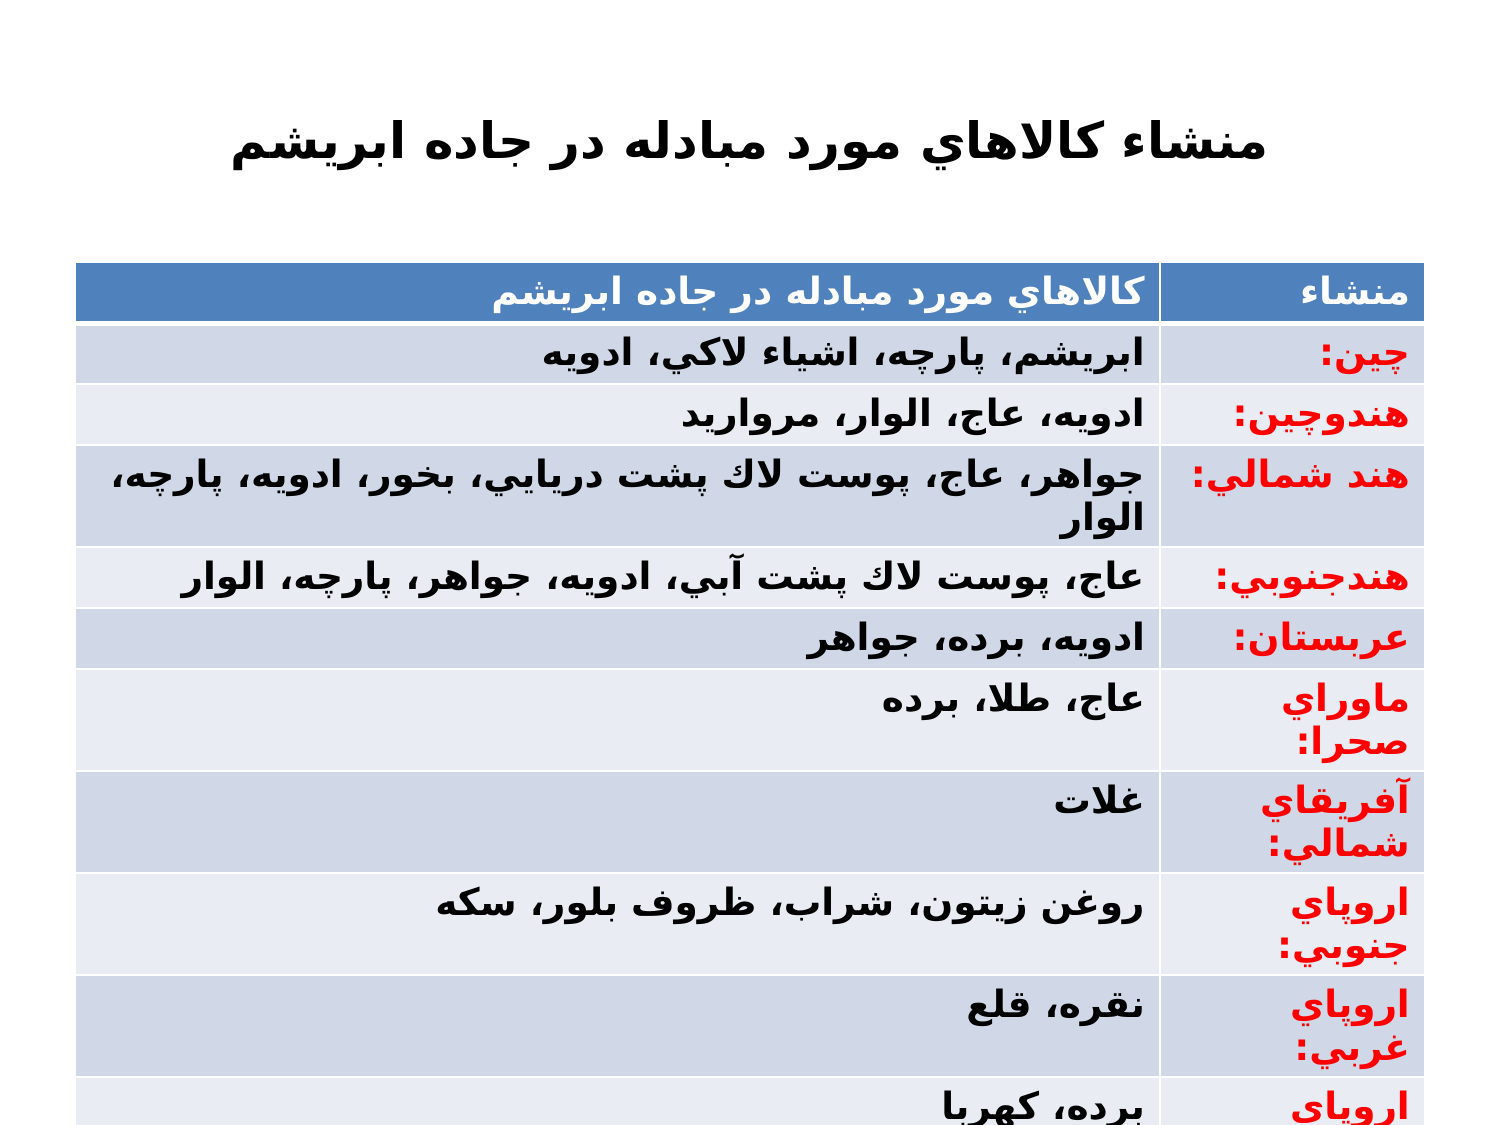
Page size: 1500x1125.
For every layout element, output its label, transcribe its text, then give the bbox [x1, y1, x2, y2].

table_cell ادويه، عاج، الوار، مرواريد [76, 385, 1159, 444]
table_cell ابريشم، پارچه، اشياء لاكي، ادويه [76, 326, 1159, 383]
table_cell هند شمالي: [1161, 446, 1424, 546]
table_cell نقره، قلع [76, 976, 1159, 1076]
table_cell روغن زيتون، شراب، ظروف بلور، سكه [76, 874, 1159, 974]
table_cell هندوچين: [1161, 385, 1424, 444]
table_cell اروپاي شمالي: [1161, 1078, 1424, 1125]
table_cell عاج، طلا، برده [76, 670, 1159, 770]
table_cell عربستان: [1161, 609, 1424, 668]
table_header كالاهاي مورد مبادله در جاده ابريشم [76, 263, 1159, 321]
table_cell برده، كهربا [76, 1078, 1159, 1125]
table_cell اروپاي غربي: [1161, 976, 1424, 1076]
table_cell غلات [76, 772, 1159, 872]
title منشاء كالاهاي مورد مبادله در جاده ابريشم [75, 45, 1425, 233]
table_cell ادويه، برده، جواهر [76, 609, 1159, 668]
table_cell اروپاي جنوبي: [1161, 874, 1424, 974]
table_cell چين: [1161, 326, 1424, 383]
table_header منشاء [1161, 263, 1424, 321]
table_cell ماوراي صحرا: [1161, 670, 1424, 770]
table_cell آفريقاي شمالي: [1161, 772, 1424, 872]
table_cell جواهر، عاج، پوست لاك پشت دريايي، بخور، ادويه، پارچه، الوار [76, 446, 1159, 546]
table_cell عاج، پوست لاك پشت آبي، ادويه، جواهر، پارچه، الوار [76, 548, 1159, 607]
table_cell هندجنوبي: [1161, 548, 1424, 607]
